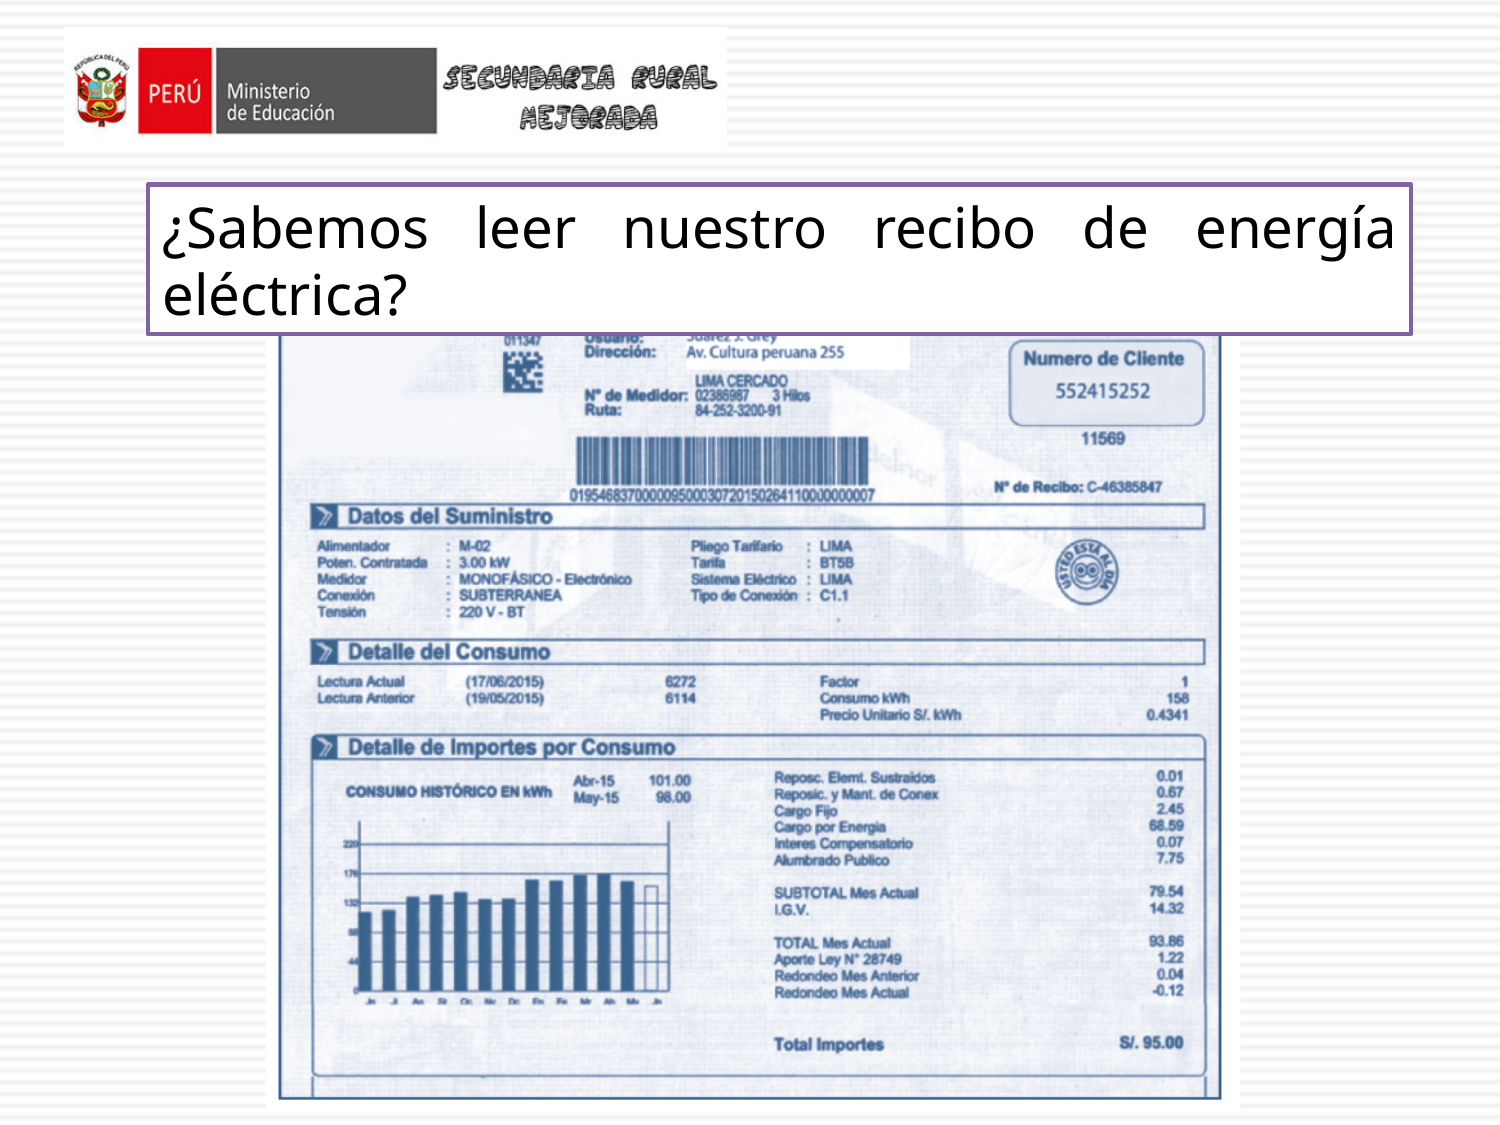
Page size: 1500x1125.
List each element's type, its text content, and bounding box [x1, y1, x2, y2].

picture [0, 0, 1500, 1125]
text_box ¿Sabemos leer nuestro recibo de energía eléctrica? [146, 182, 1413, 336]
